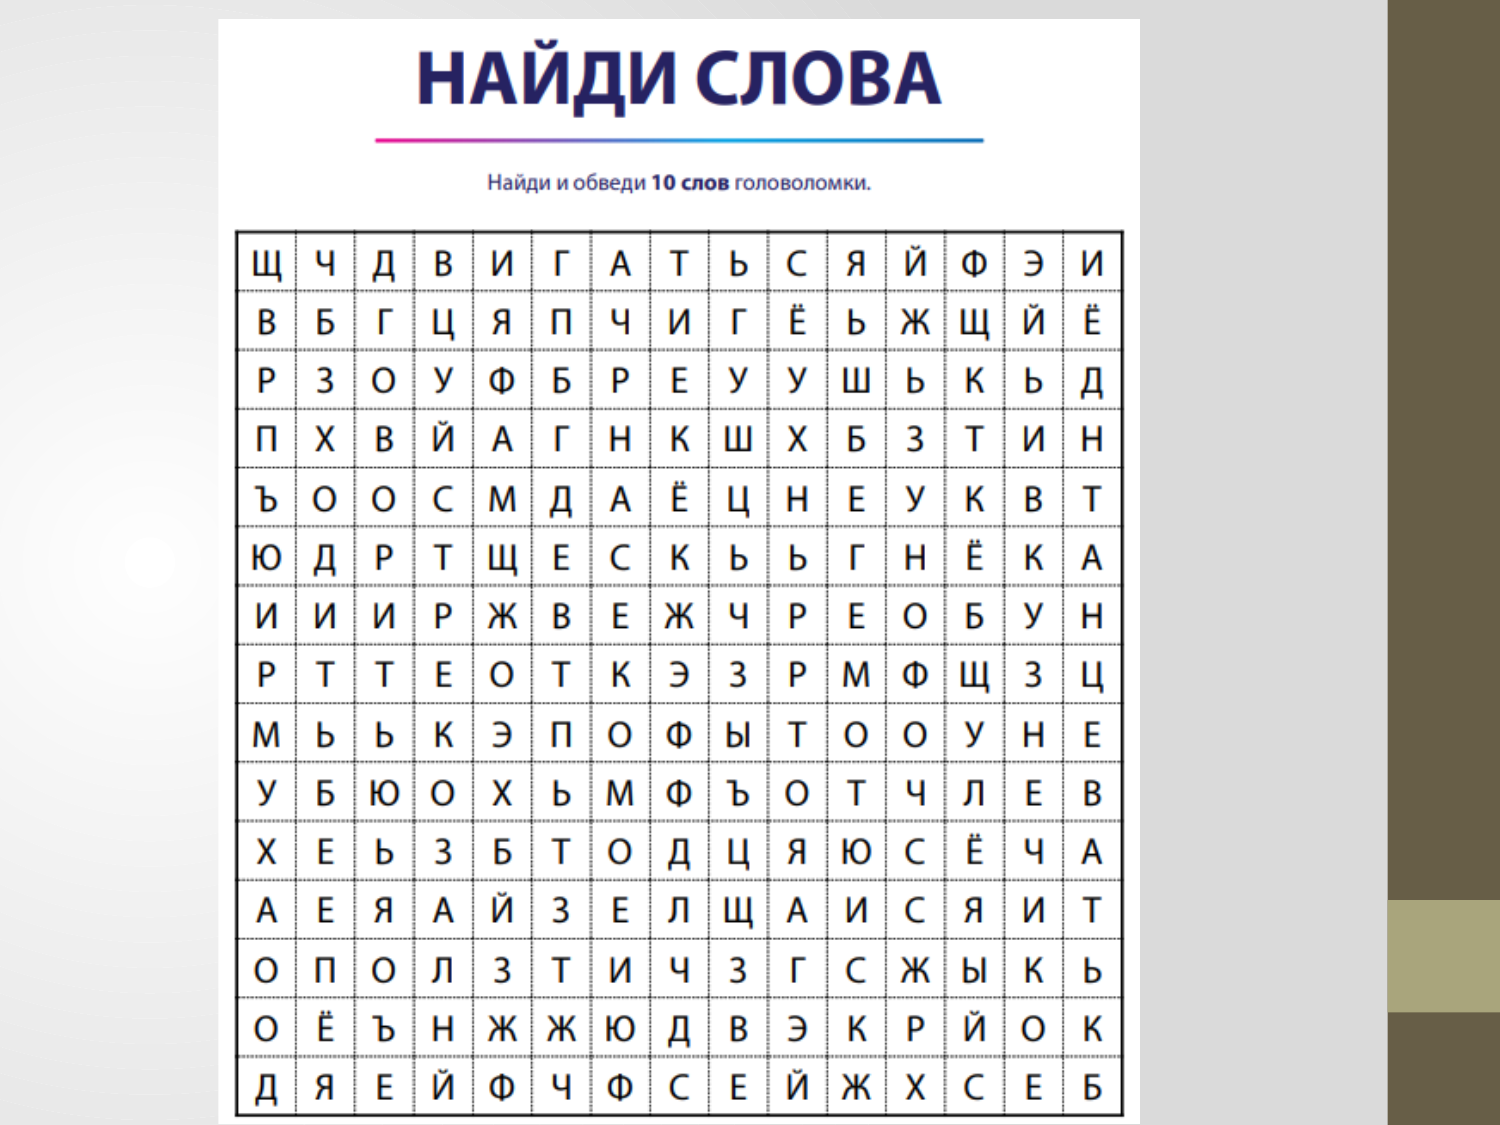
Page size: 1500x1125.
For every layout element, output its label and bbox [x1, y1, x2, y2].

picture [217, 18, 1141, 1125]
